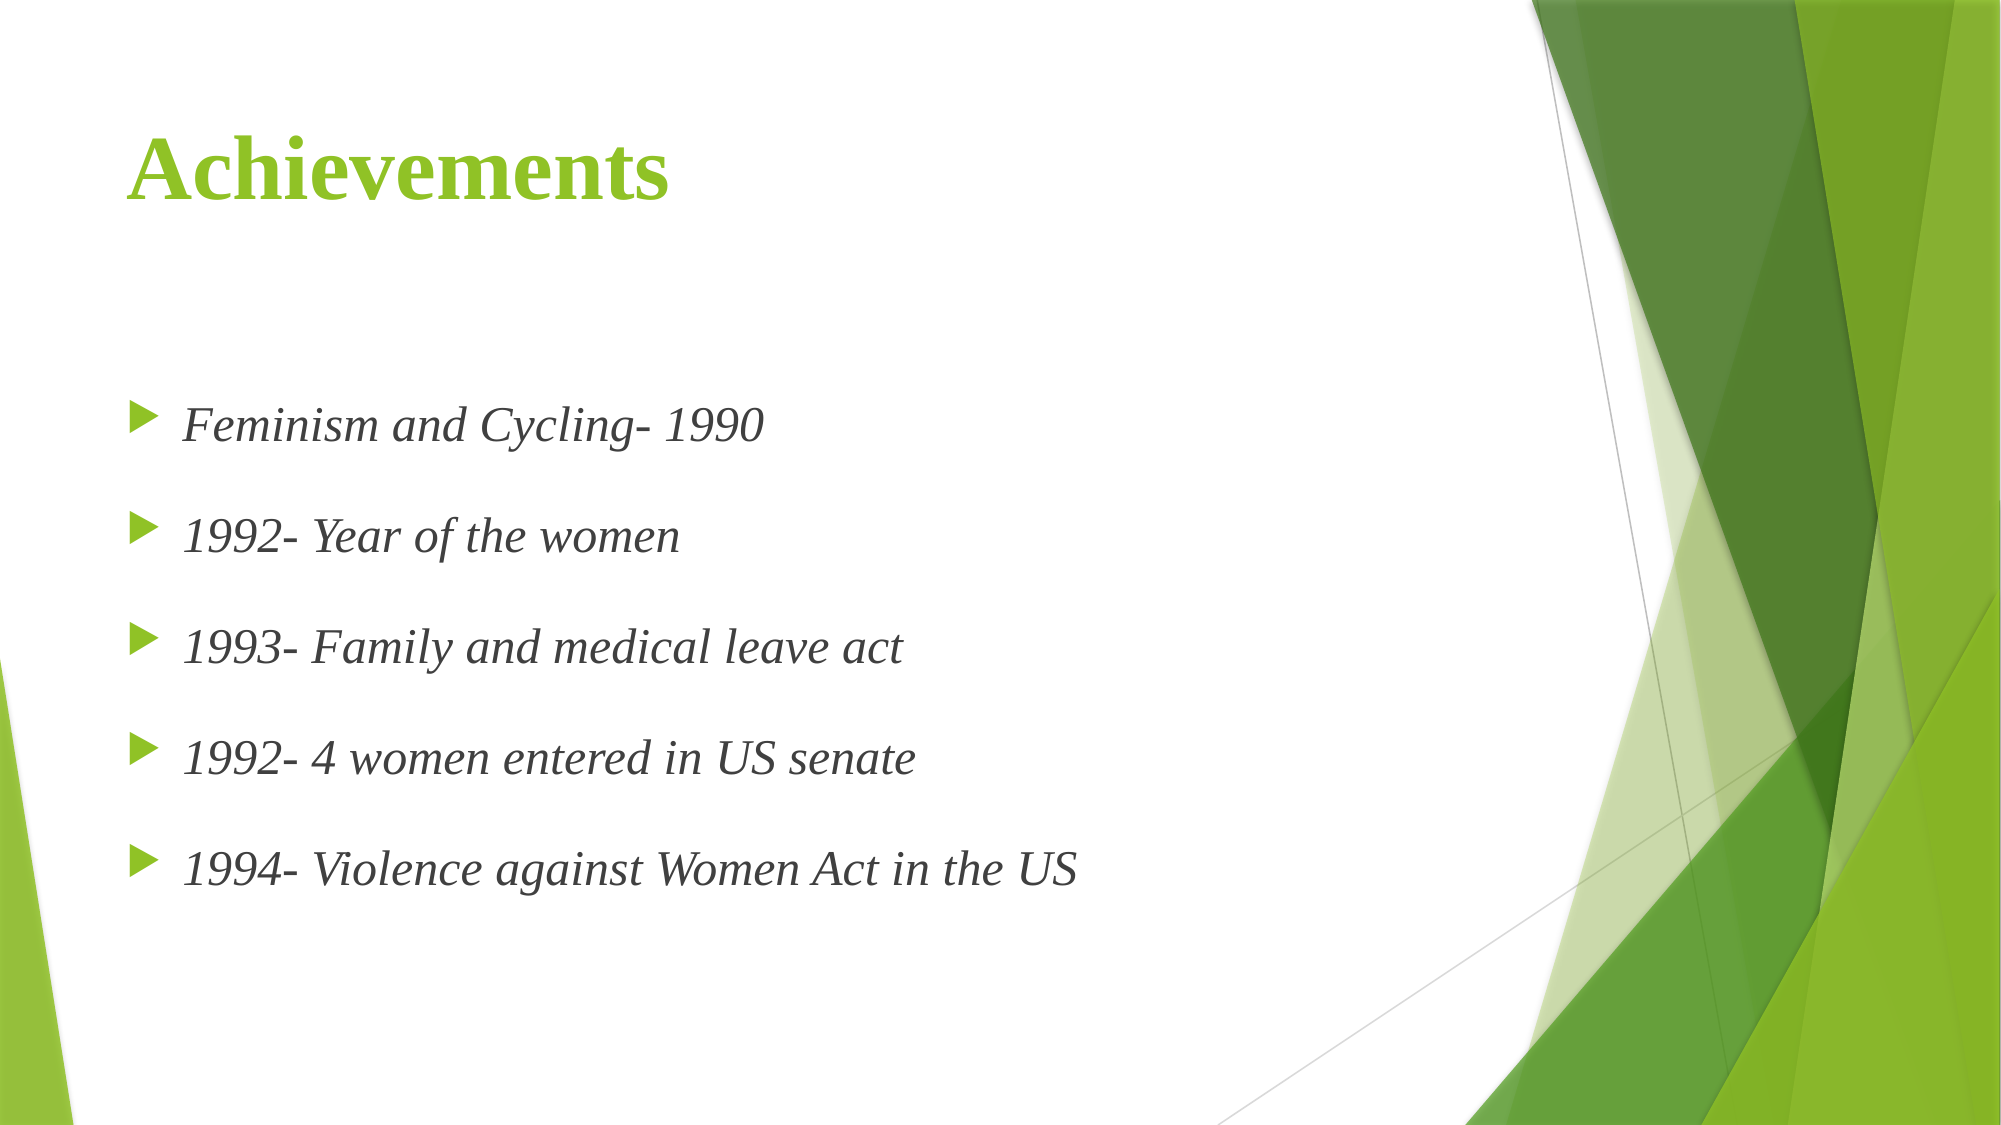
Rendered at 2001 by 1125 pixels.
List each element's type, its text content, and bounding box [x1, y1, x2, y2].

title Achievements [111, 99, 1522, 317]
list Feminism and Cycling- 1990 1992- Year of the women 1993- Family and medical leave act 1992- 4 women entered in US senate 1994- Violence against Women Act in the US [111, 354, 1522, 992]
